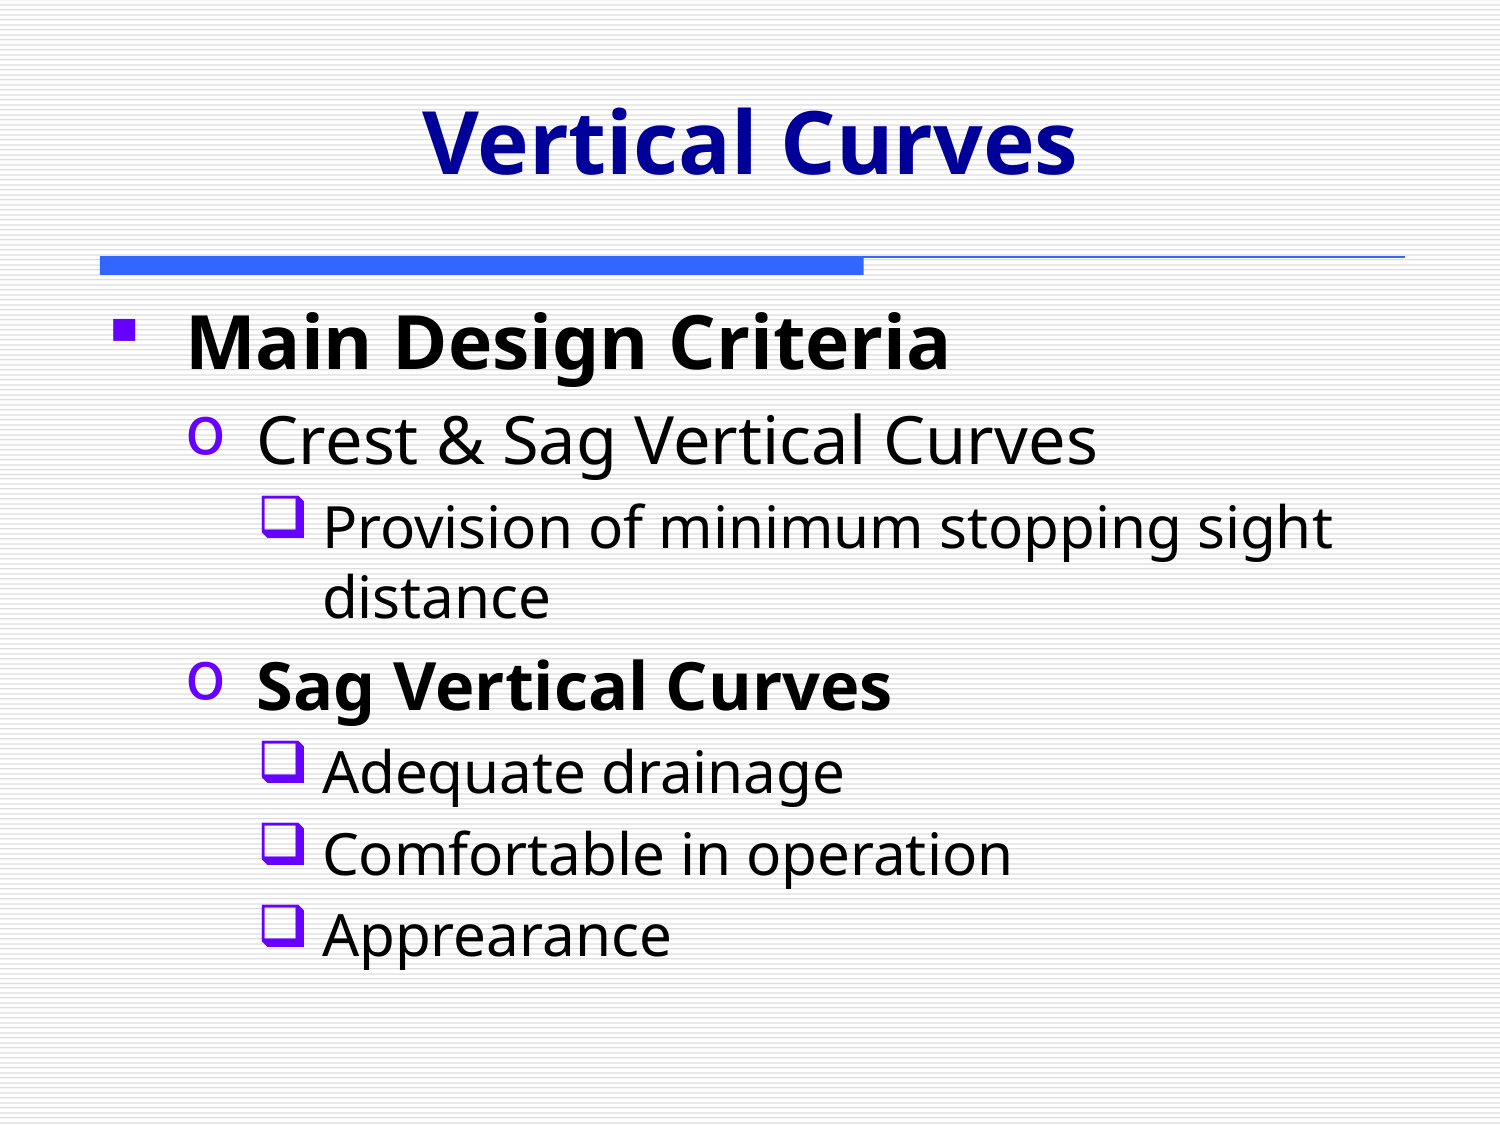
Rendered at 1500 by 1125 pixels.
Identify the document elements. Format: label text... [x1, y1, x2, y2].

title Vertical Curves [94, 50, 1407, 200]
picture [0, 0, 1500, 1125]
list Main Design Criteria Crest & Sag Vertical Curves Provision of minimum stopping sight distance Sag Vertical Curves Adequate drainage Comfortable in operation Apprearance [92, 287, 1406, 988]
